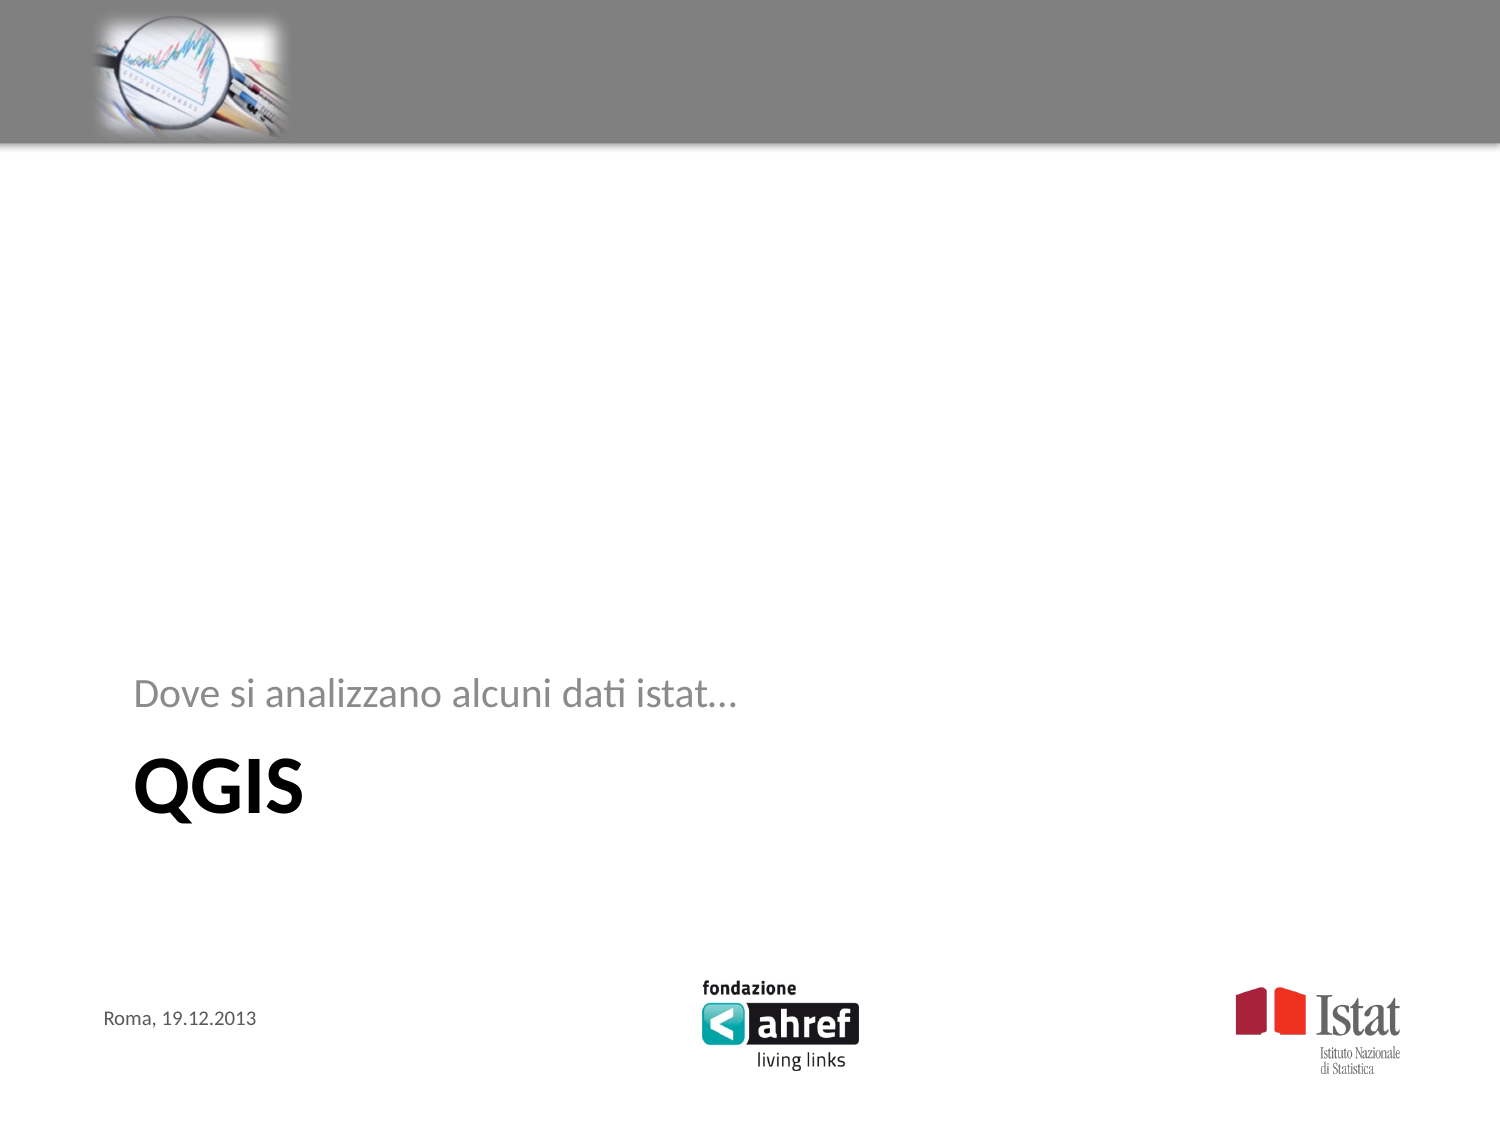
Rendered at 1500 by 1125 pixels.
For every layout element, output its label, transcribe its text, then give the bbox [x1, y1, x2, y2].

list Dove si analizzano alcuni dati istat… [118, 476, 1394, 723]
title QGIS [118, 723, 1394, 947]
picture [115, 34, 268, 119]
picture [702, 980, 859, 1071]
